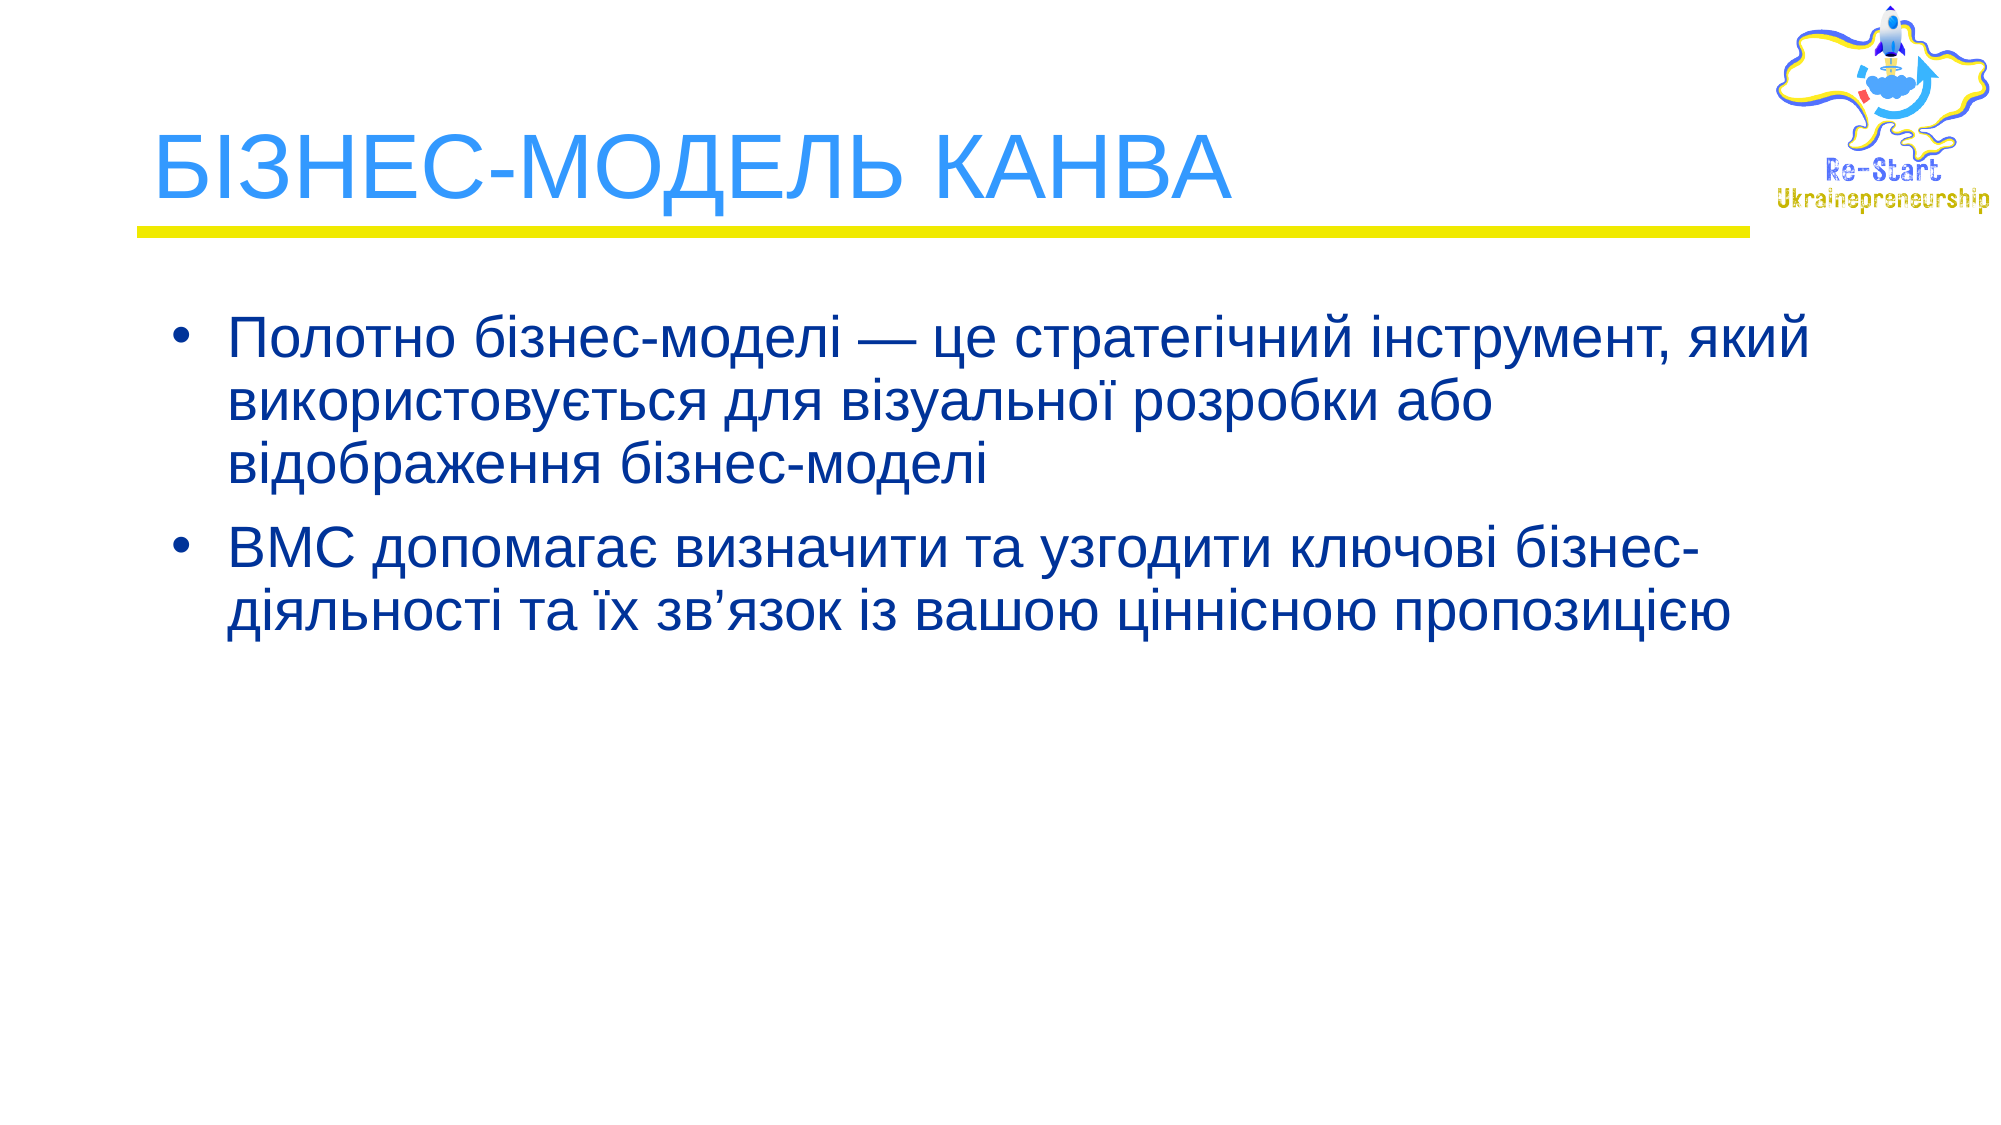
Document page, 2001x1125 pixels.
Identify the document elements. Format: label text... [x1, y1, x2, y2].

picture [1776, 5, 1990, 218]
list Полотно бізнес-моделі — це стратегічний інструмент, який використовується для візуальної розробки або відображення бізнес-моделі BMC допомагає визначити та узгодити ключові бізнес-діяльності та їх зв’язок із вашою ціннісною пропозицією [137, 299, 1863, 1014]
title БІЗНЕС-МОДЕЛЬ КАНВА [137, 59, 1863, 278]
